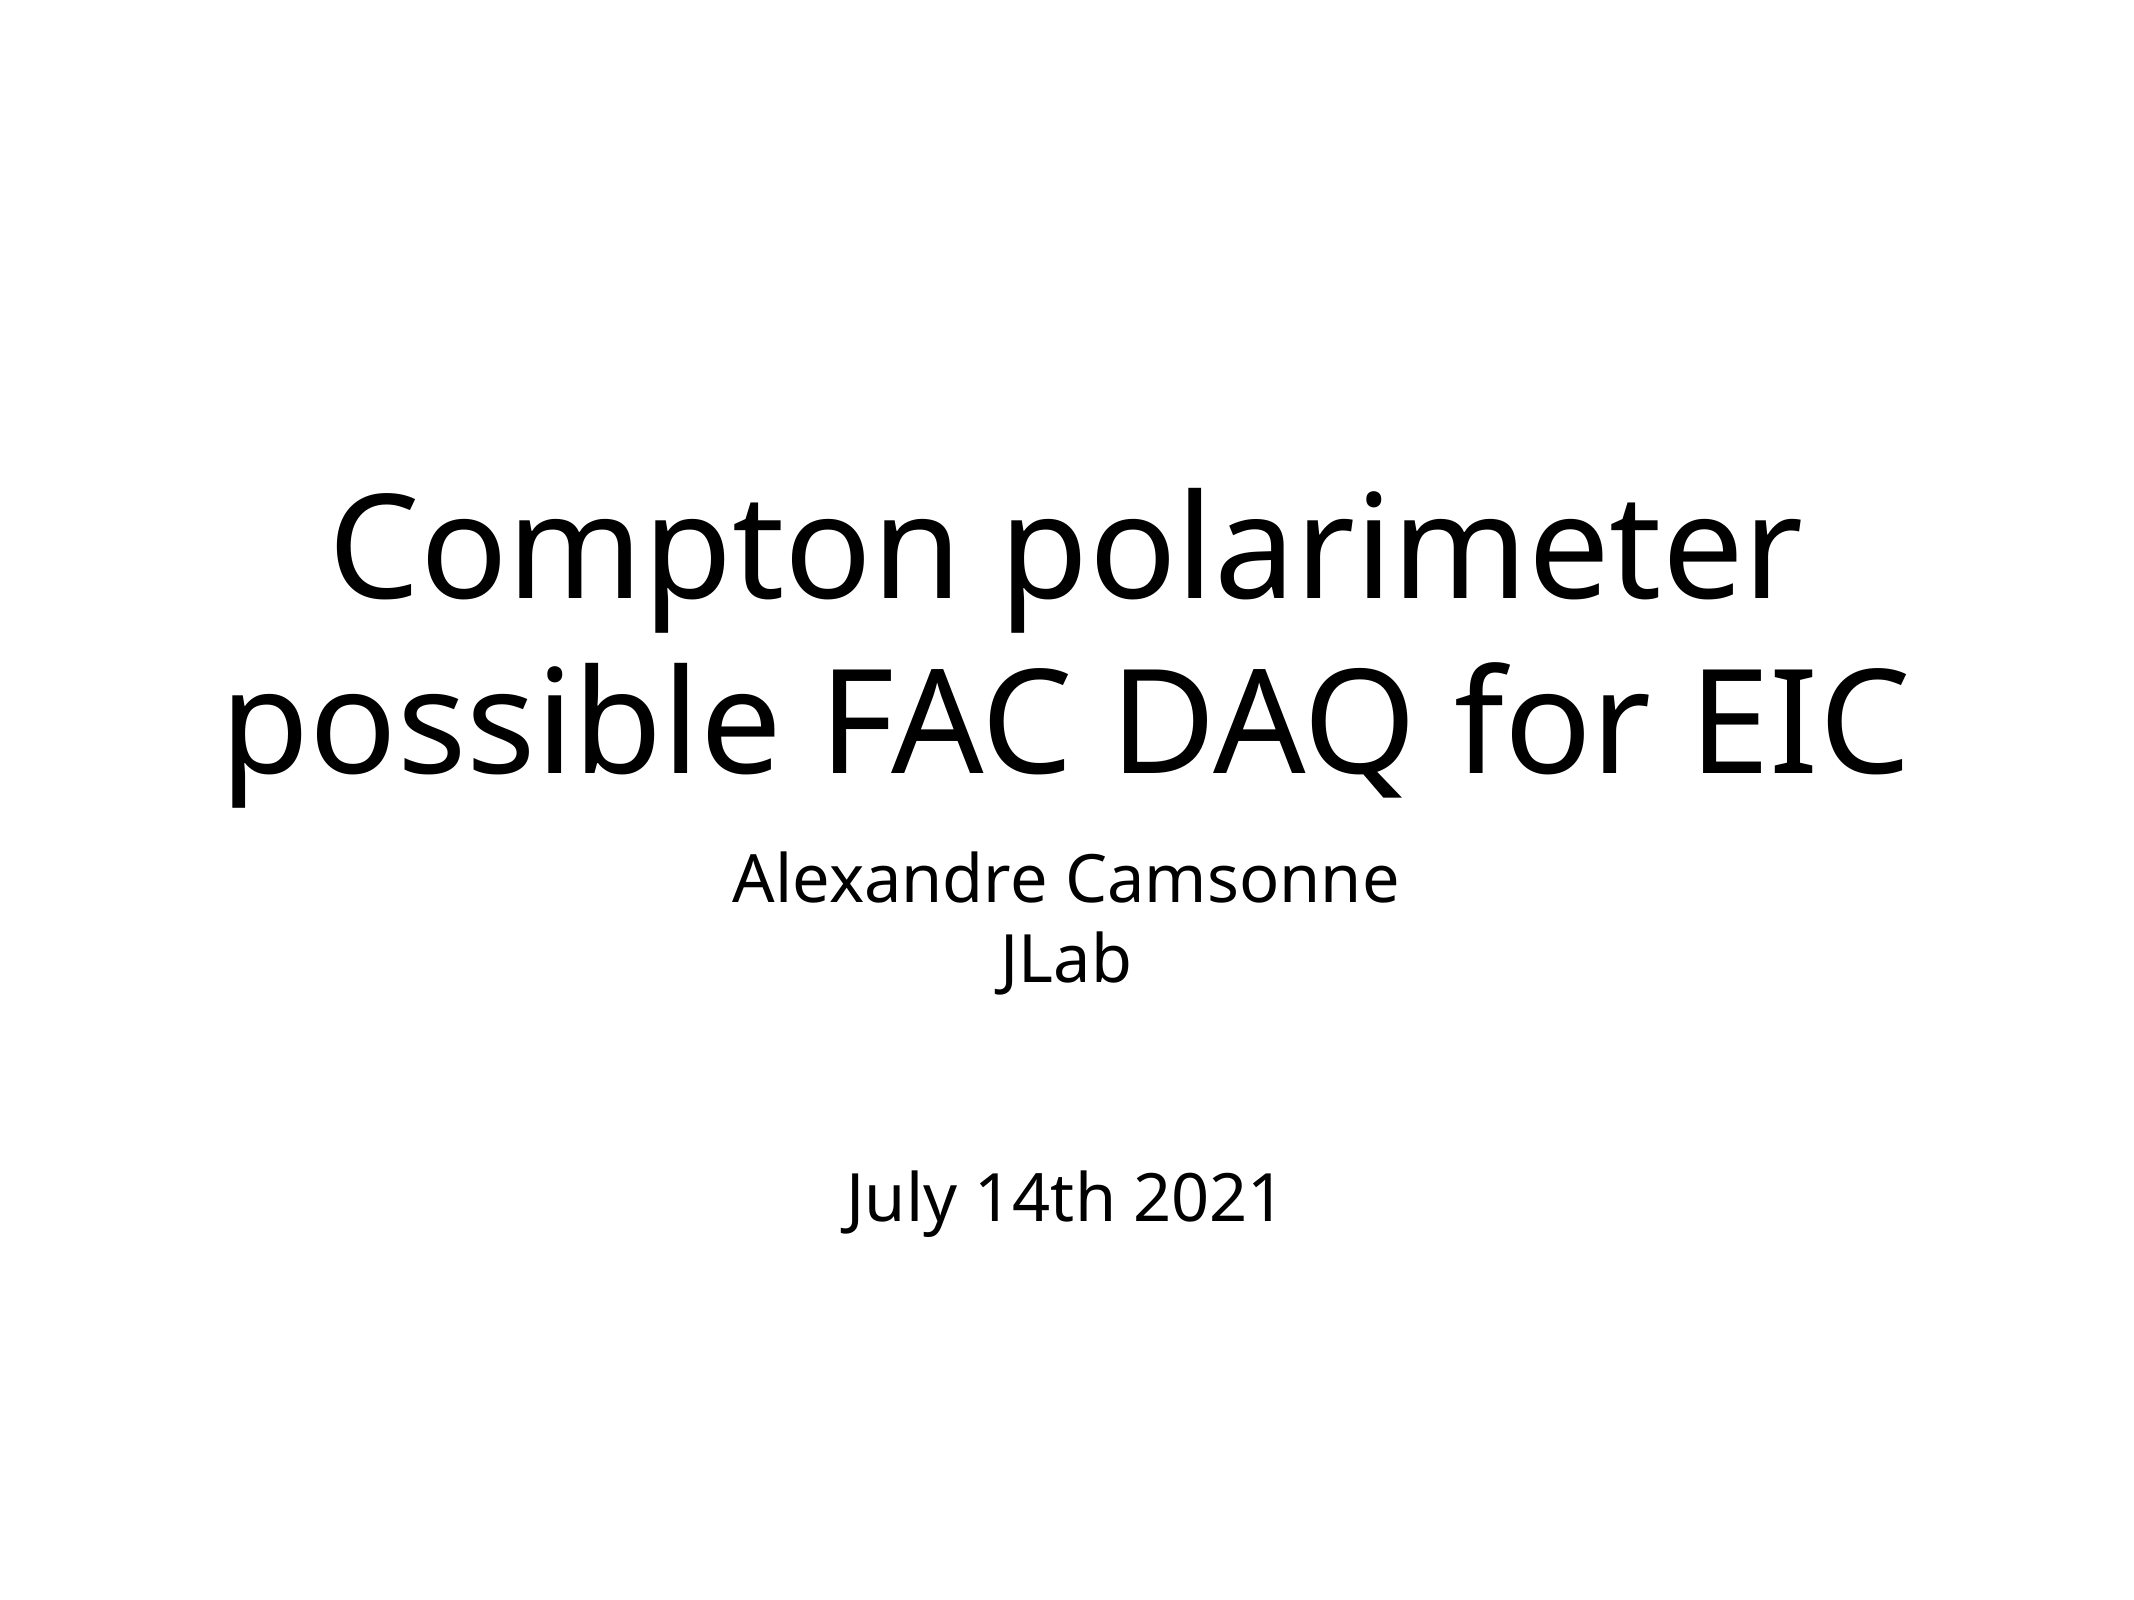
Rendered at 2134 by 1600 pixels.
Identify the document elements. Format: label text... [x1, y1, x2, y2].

list Alexandre Camsonne JLab July 14th 2021 [207, 826, 1926, 1013]
title Compton polarimeter possible FAC DAQ for EIC [207, 268, 1926, 811]
